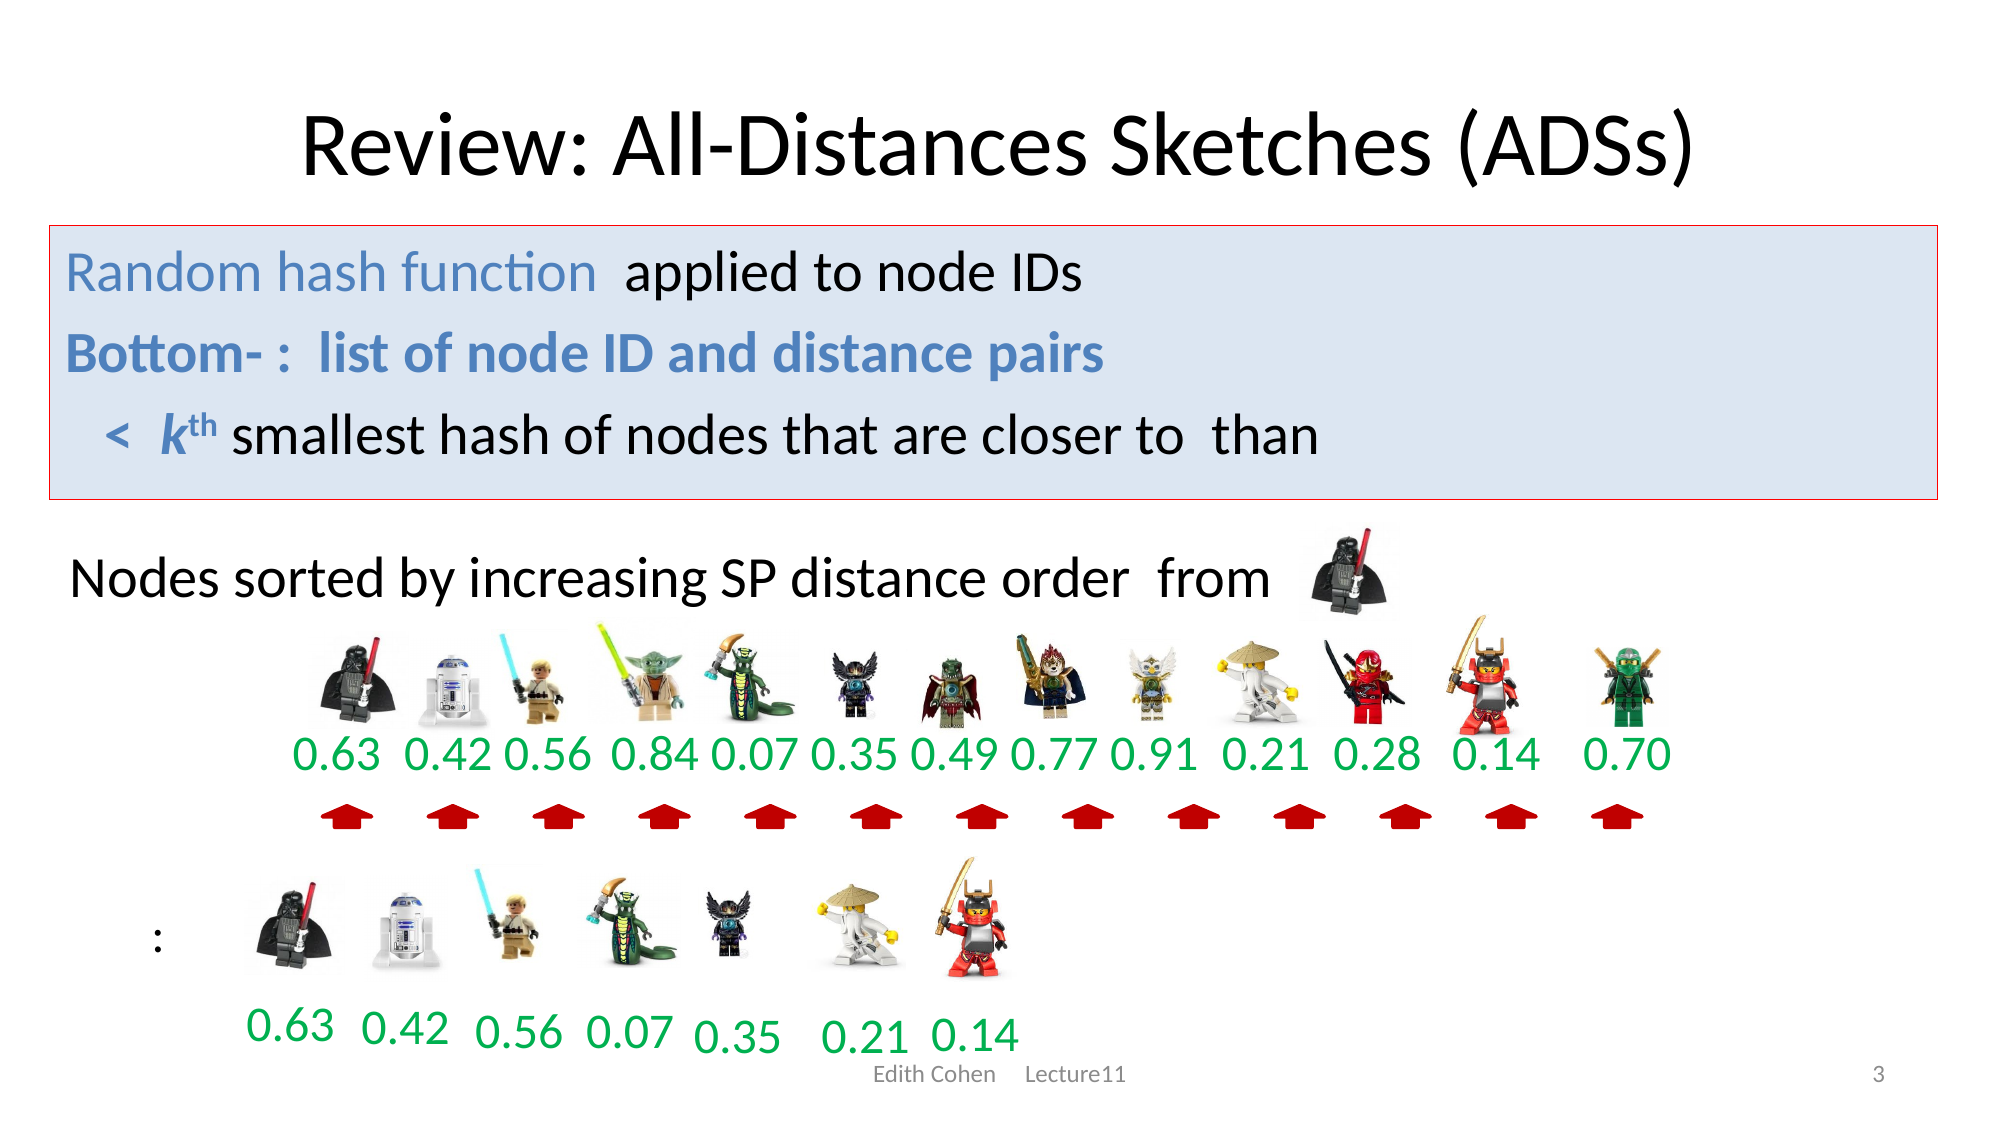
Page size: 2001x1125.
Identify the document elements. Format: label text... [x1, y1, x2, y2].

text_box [793, 879, 900, 1072]
text_box [1590, 804, 1644, 830]
text_box [1379, 804, 1432, 830]
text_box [570, 873, 691, 1067]
picture [1299, 522, 1401, 621]
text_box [459, 864, 580, 1067]
text_box [955, 804, 1009, 830]
text_box [532, 804, 586, 830]
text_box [1194, 636, 1318, 790]
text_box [994, 633, 1115, 790]
text_box [1273, 804, 1327, 830]
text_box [345, 874, 454, 1068]
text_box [1567, 647, 1688, 790]
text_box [1317, 638, 1412, 790]
text_box [1484, 804, 1538, 830]
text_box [695, 629, 815, 790]
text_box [794, 648, 895, 790]
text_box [388, 637, 483, 790]
text_box [320, 804, 374, 830]
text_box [678, 886, 799, 1072]
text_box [1417, 614, 1557, 790]
text_box [1167, 804, 1221, 830]
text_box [588, 616, 716, 790]
title Review: All-Distances Sketches (ADSs) [99, 45, 1900, 225]
text_box [426, 804, 480, 830]
text_box [1061, 804, 1115, 830]
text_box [894, 649, 989, 790]
footer Edith Cohen Lecture11 [683, 1042, 1317, 1103]
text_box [276, 631, 409, 790]
text_box [849, 804, 903, 830]
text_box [488, 629, 583, 790]
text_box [1118, 639, 1190, 790]
slide_number 3 [1433, 1042, 1900, 1103]
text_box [905, 856, 1045, 1070]
text_box [743, 804, 797, 830]
text_box Nodes sorted by increasing SP distance order from [55, 532, 1294, 617]
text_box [230, 876, 342, 1061]
text_box [638, 804, 691, 830]
